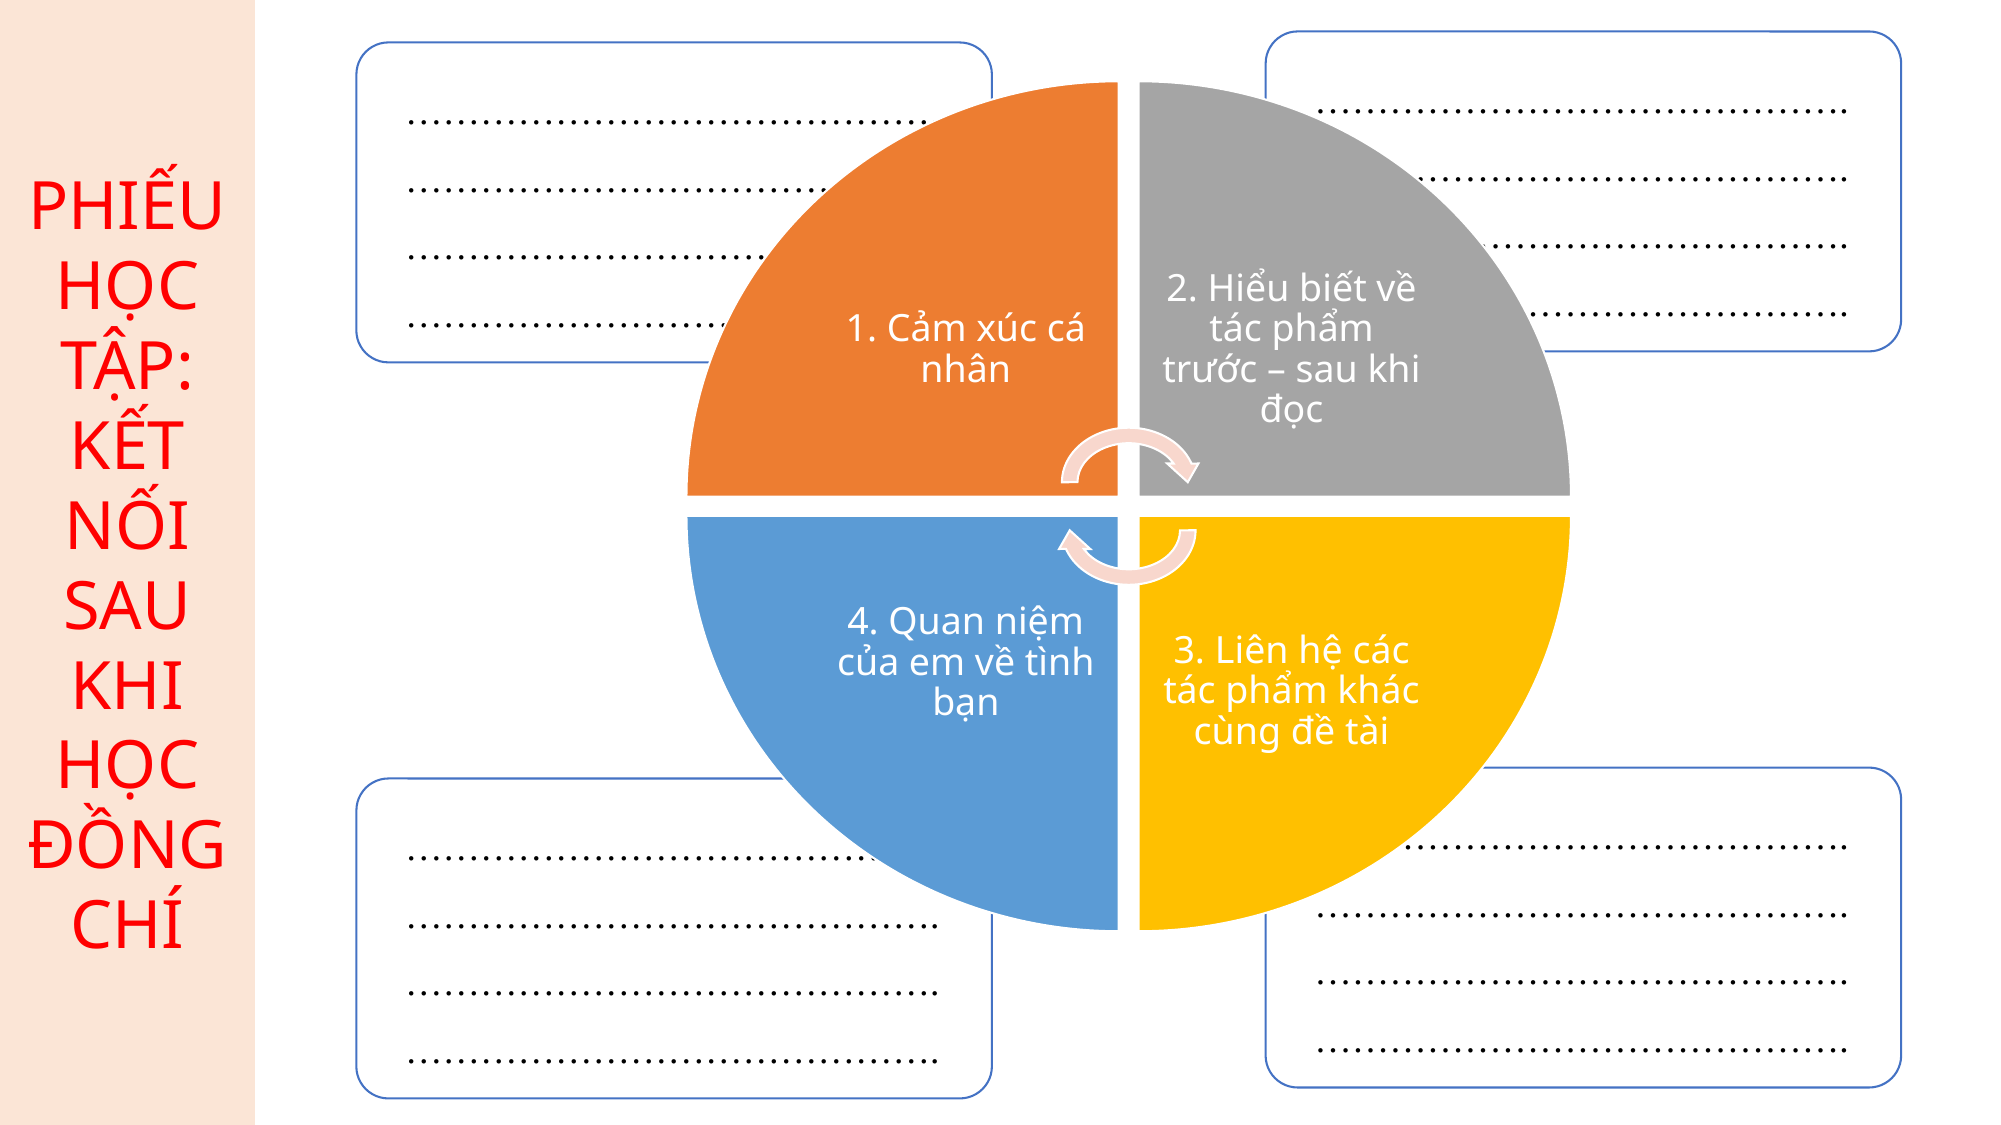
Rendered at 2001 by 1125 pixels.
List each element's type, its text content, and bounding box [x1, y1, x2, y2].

text_box PHIẾU HỌC TẬP: KẾT NỐI SAU KHI HỌC ĐỒNG CHÍ [0, 0, 256, 1125]
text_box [316, 26, 1944, 1099]
